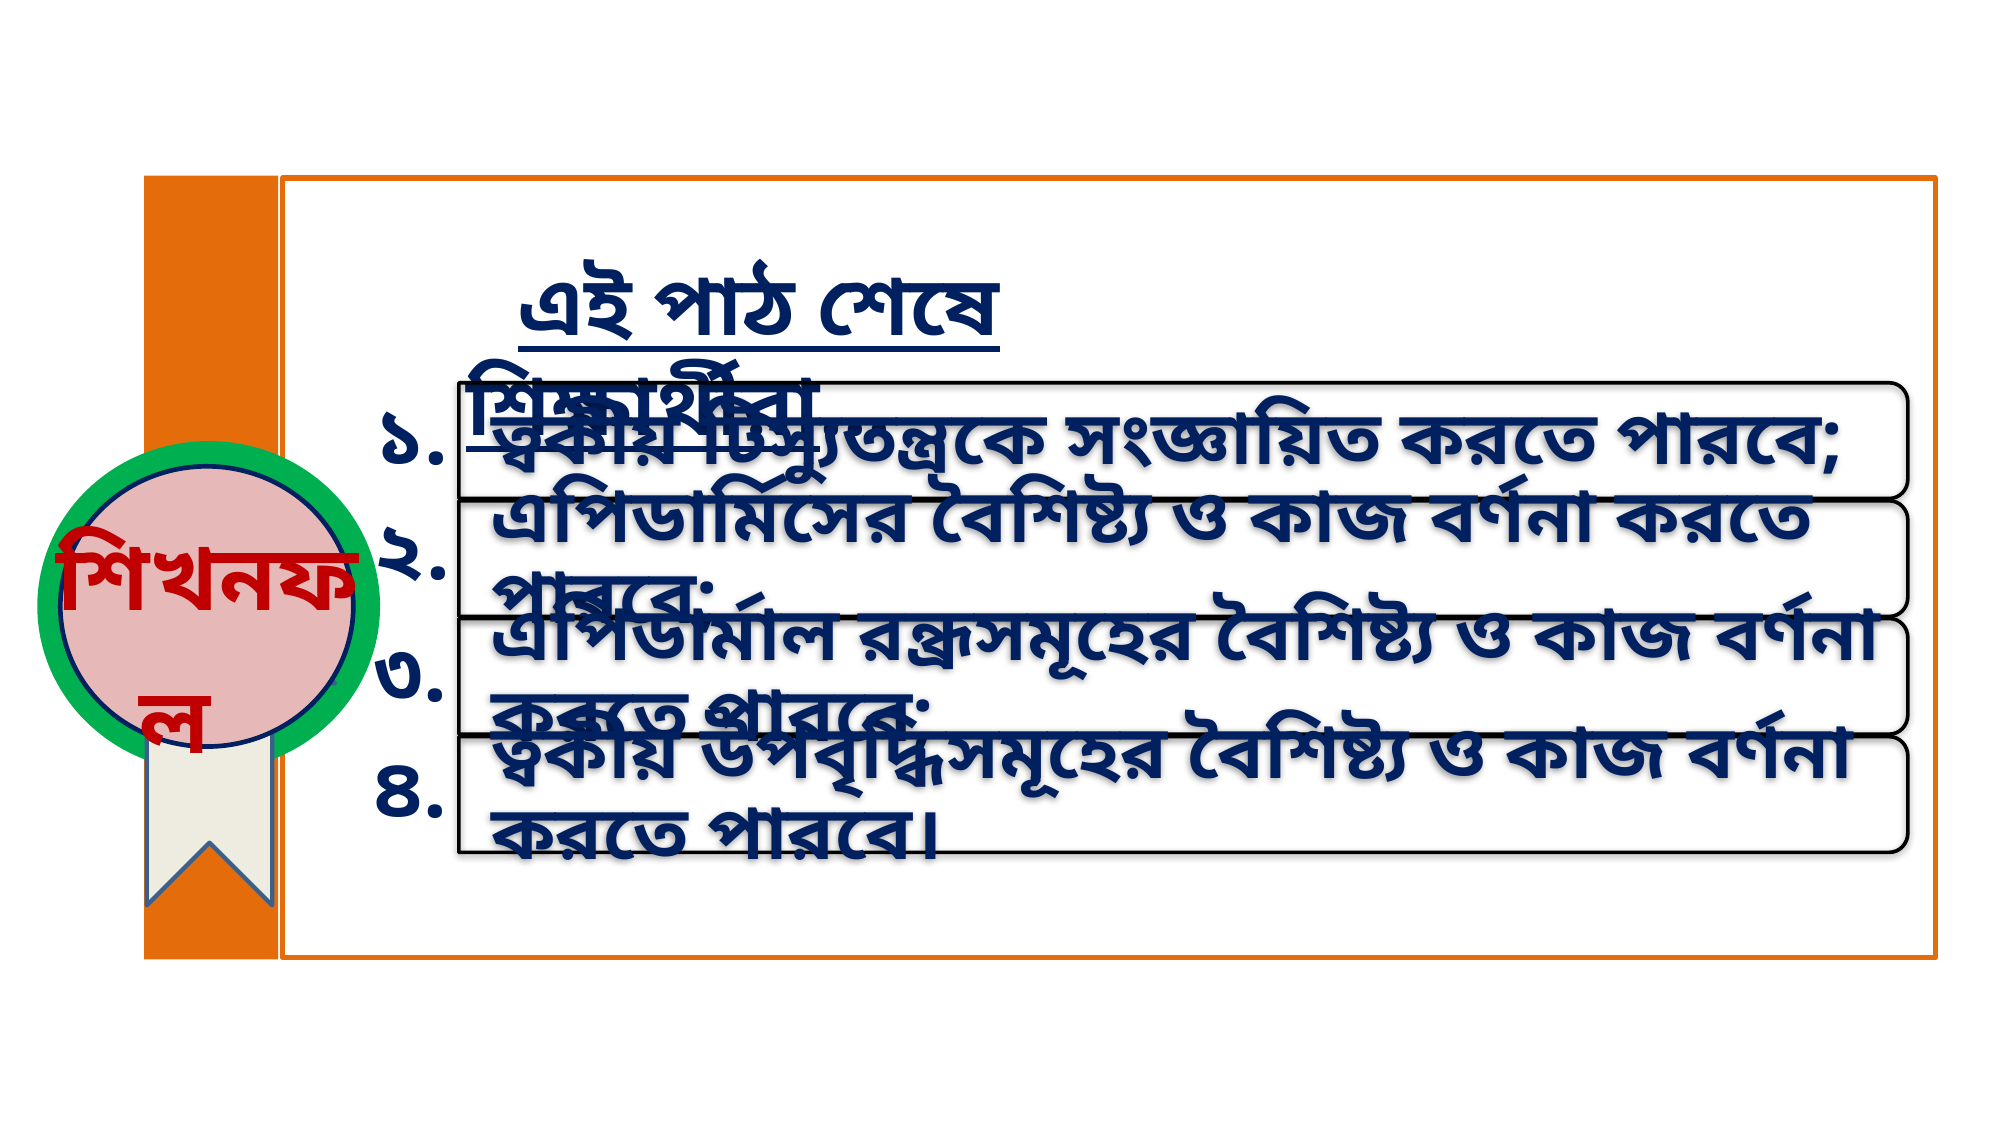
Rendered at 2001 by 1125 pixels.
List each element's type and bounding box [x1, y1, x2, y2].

text_box [18, 175, 1936, 960]
